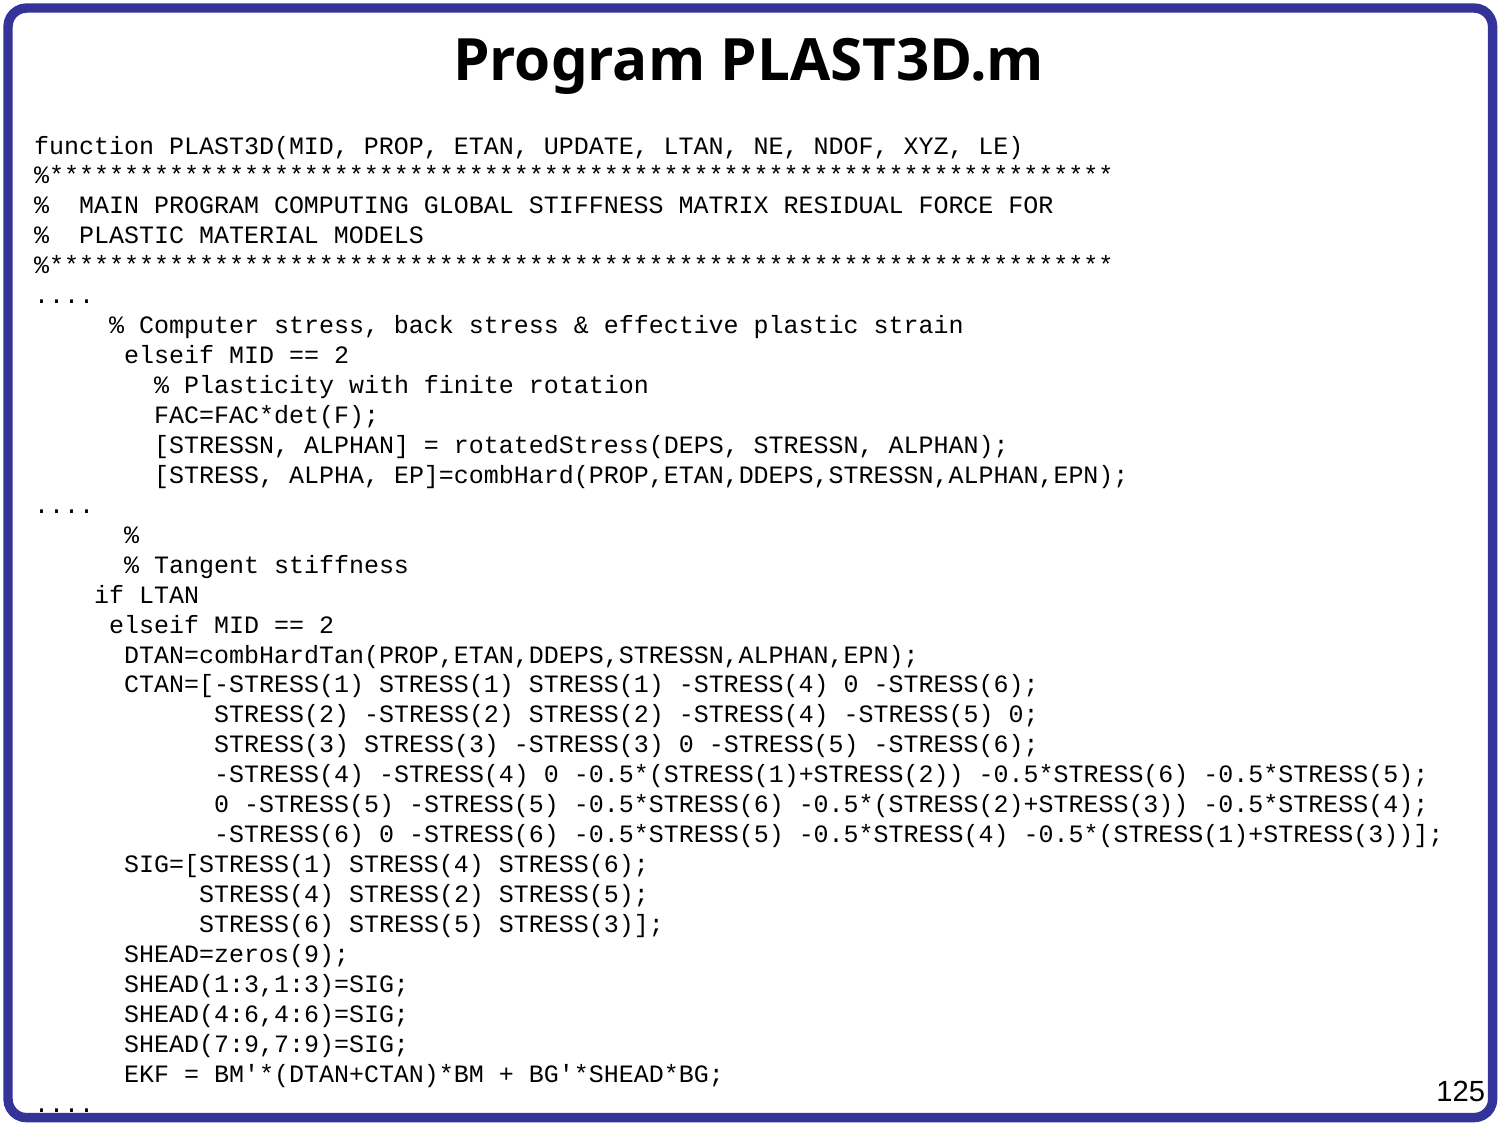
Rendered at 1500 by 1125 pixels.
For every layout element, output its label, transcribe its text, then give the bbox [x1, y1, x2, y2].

title Program PLAST3D.m [6, 7, 1492, 106]
list function PLAST3D(MID, PROP, ETAN, UPDATE, LTAN, NE, NDOF, XYZ, LE) %*********************************************************************** % MAIN PROGRAM COMPUTING GLOBAL STIFFNESS MATRIX RESIDUAL FORCE FOR % PLASTIC MATERIAL MODELS %*********************************************************************** .... % Computer stress, back stress & effective plastic strain elseif MID == 2 % Plasticity with finite rotation FAC=FAC*det(F); [STRESSN, ALPHAN] = rotatedStress(DEPS, STRESSN, ALPHAN); [STRESS, ALPHA, EP]=combHard(PROP,ETAN,DDEPS,STRESSN,ALPHAN,EPN); .... % % Tangent stiffness if LTAN elseif MID == 2 DTAN=combHardTan(PROP,ETAN,DDEPS,STRESSN,ALPHAN,EPN); CTAN=[-STRESS(1) STRESS(1) STRESS(1) -STRESS(4) 0 -STRESS(6); STRESS(2) -STRESS(2) STRESS(2) -STRESS(4) -STRESS(5) 0; STRESS(3) STRESS(3) -STRESS(3) 0 -STRESS(5) -STRESS(6); -STRESS(4) -STRESS(4) 0 -0.5*(STRESS(1)+STRESS(2)) -0.5*STRESS(6) -0.5*STRESS(5); 0 -STRESS(5) -STRESS(5) -0.5*STRESS(6) -0.5*(STRESS(2)+STRESS(3)) -0.5*STRESS(4); -STRESS(6) 0 -STRESS(6) -0.5*STRESS(5) -0.5*STRESS(4) -0.5*(STRESS(1)+STRESS(3))]; SIG=[STRESS(1) STRESS(4) STRESS(6); STRESS(4) STRESS(2) STRESS(5); STRESS(6) STRESS(5) STRESS(3)]; SHEAD=zeros(9); SHEAD(1:3,1:3)=SIG; SHEAD(4:6,4:6)=SIG; SHEAD(7:9,7:9)=SIG; EKF = BM'*(DTAN+CTAN)*BM + BG'*SHEAD*BG; .... [18, 121, 1481, 1086]
